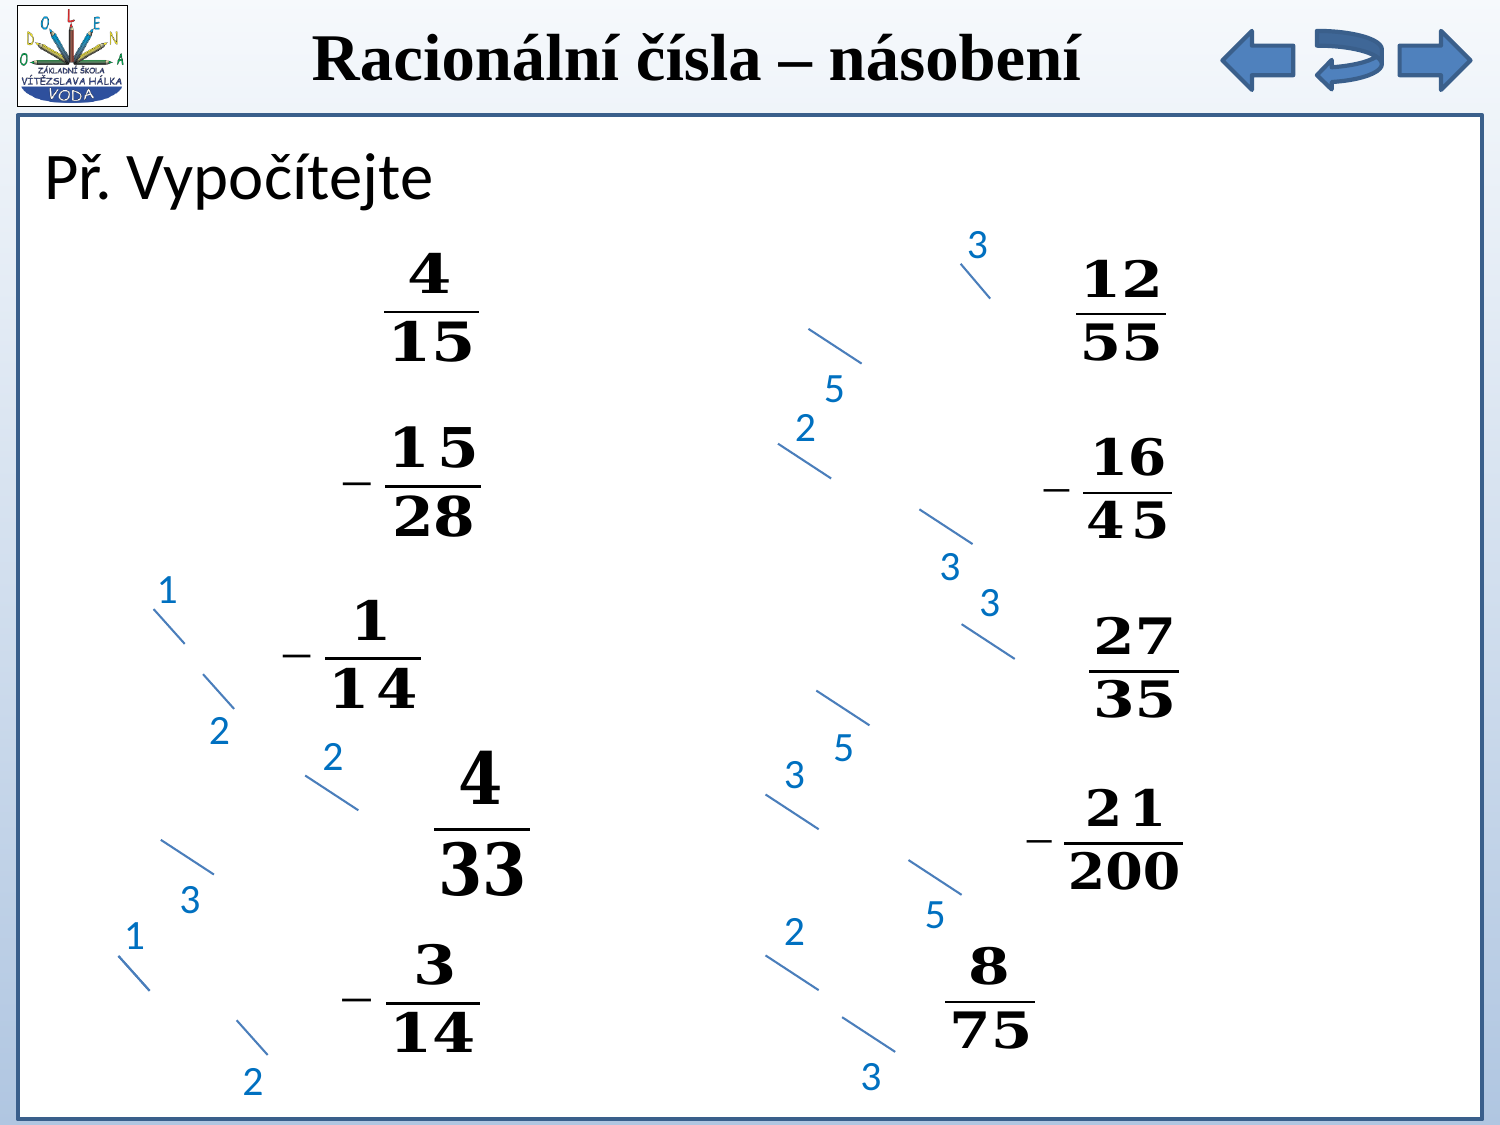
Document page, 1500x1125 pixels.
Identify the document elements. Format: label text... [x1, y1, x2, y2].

text_box 1 [141, 554, 212, 620]
text_box 5 [818, 712, 888, 777]
text_box 3 [964, 566, 1034, 632]
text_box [153, 608, 185, 645]
text_box 3 [769, 739, 839, 805]
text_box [961, 623, 1015, 660]
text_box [765, 794, 819, 830]
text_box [765, 955, 819, 991]
text_box 2 [769, 896, 839, 962]
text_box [118, 955, 150, 992]
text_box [919, 509, 973, 545]
text_box [16, 113, 1484, 1121]
text_box 2 [194, 695, 264, 760]
picture [17, 5, 129, 107]
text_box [160, 839, 215, 875]
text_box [815, 690, 870, 726]
text_box [1397, 28, 1473, 92]
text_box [908, 859, 962, 896]
text_box 2 [780, 391, 850, 457]
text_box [960, 263, 991, 299]
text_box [777, 443, 832, 479]
text_box 3 [845, 1041, 916, 1106]
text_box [304, 775, 359, 811]
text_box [841, 1016, 896, 1053]
text_box [1314, 28, 1384, 92]
text_box 3 [924, 531, 995, 597]
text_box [202, 673, 235, 710]
text_box Př. Vypočítejte [29, 125, 1128, 221]
text_box 2 [227, 1046, 298, 1112]
text_box 3 [952, 209, 1022, 275]
text_box Racionální čísla – násobení [147, 5, 1247, 101]
text_box 5 [809, 353, 879, 419]
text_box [808, 328, 862, 364]
text_box 3 [164, 864, 234, 930]
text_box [236, 1020, 268, 1056]
text_box [1247, 28, 1296, 92]
text_box 5 [909, 879, 980, 945]
text_box 1 [109, 900, 179, 966]
text_box 2 [307, 720, 377, 786]
